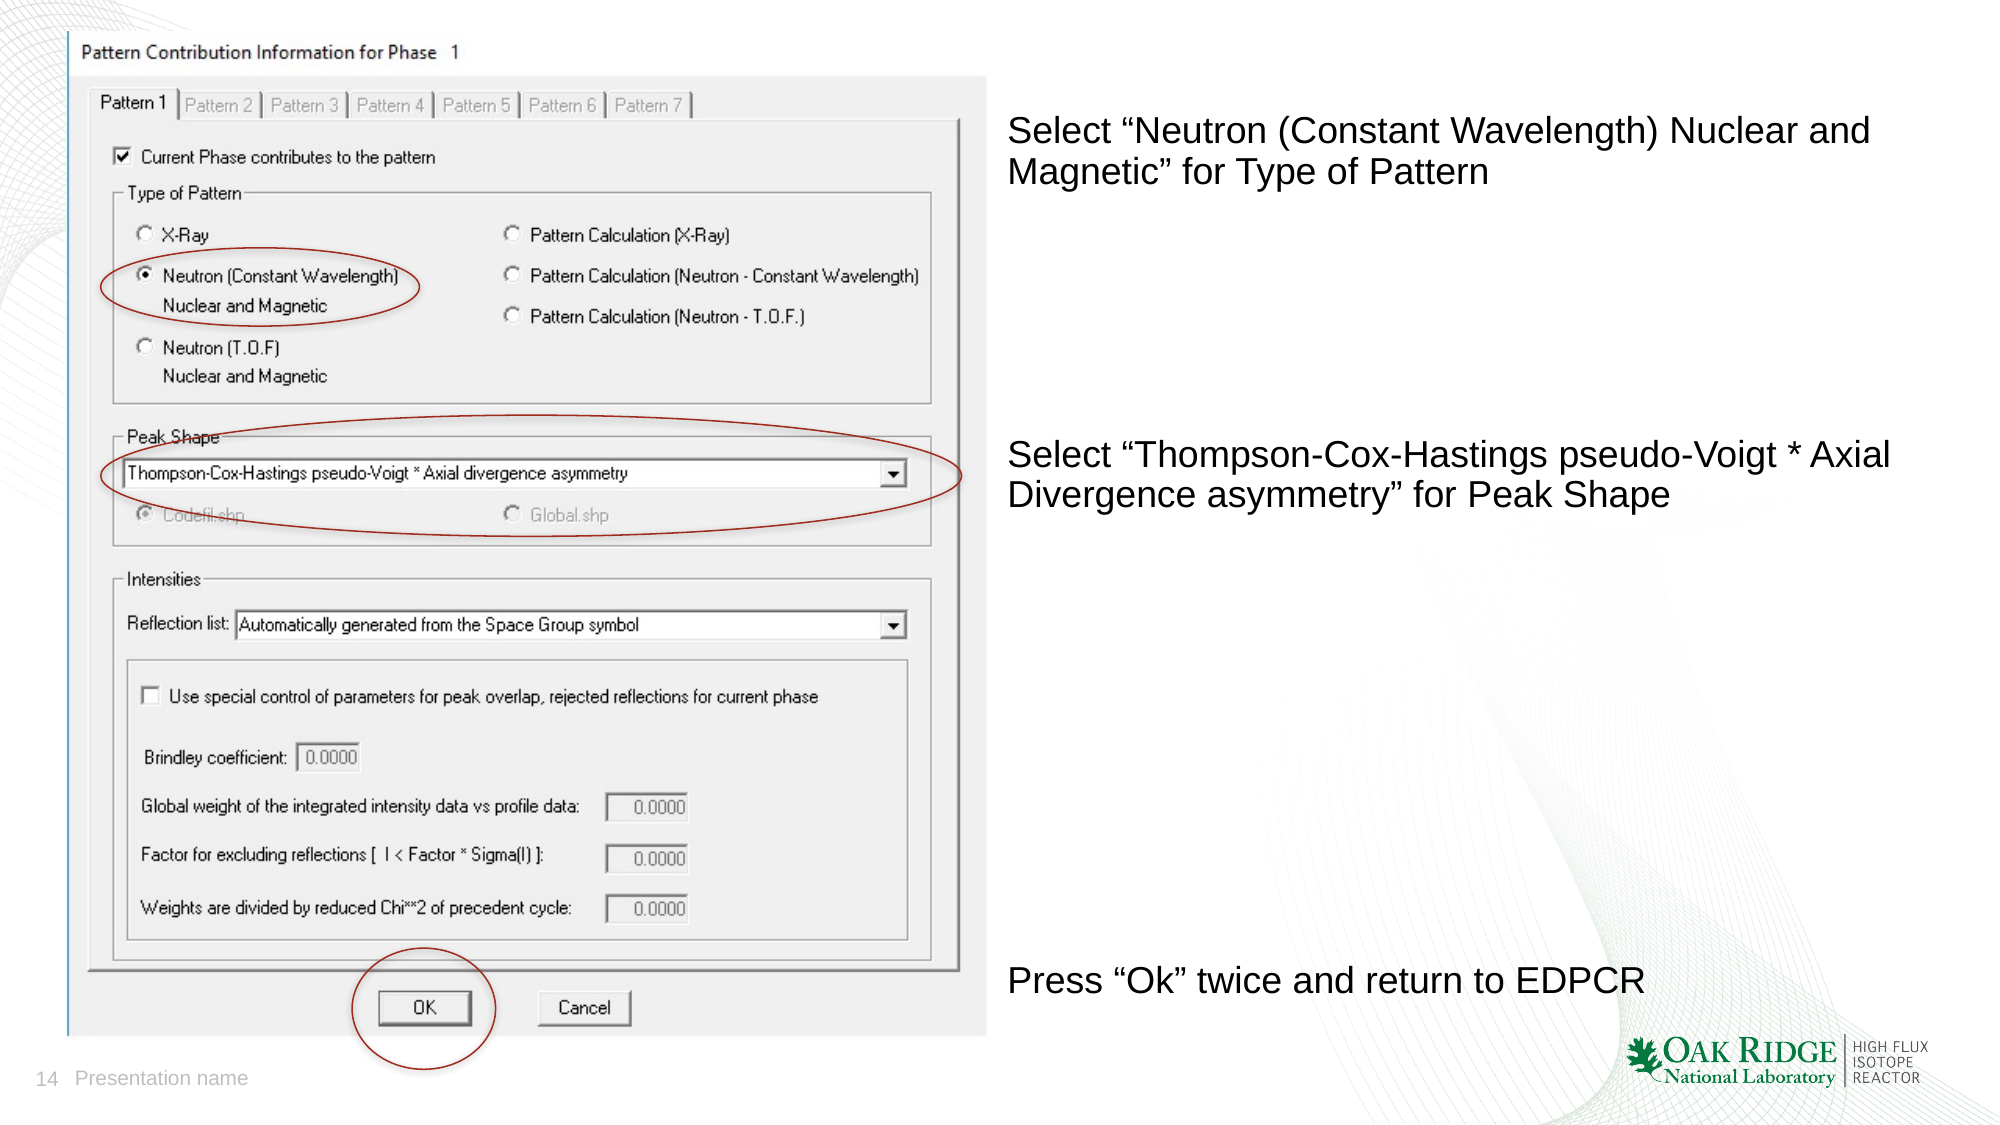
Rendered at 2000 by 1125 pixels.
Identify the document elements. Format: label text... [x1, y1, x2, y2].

text_box Select “Neutron (Constant Wavelength) Nuclear and Magnetic” for Type of Pattern Select “Thompson-Cox-Hastings pseudo-Voigt * Axial Divergence asymmetry” for Peak Shape Press “Ok” twice and return to EDPCR [992, 104, 1974, 1090]
text_box [371, 1051, 477, 1071]
picture [66, 0, 2000, 1125]
